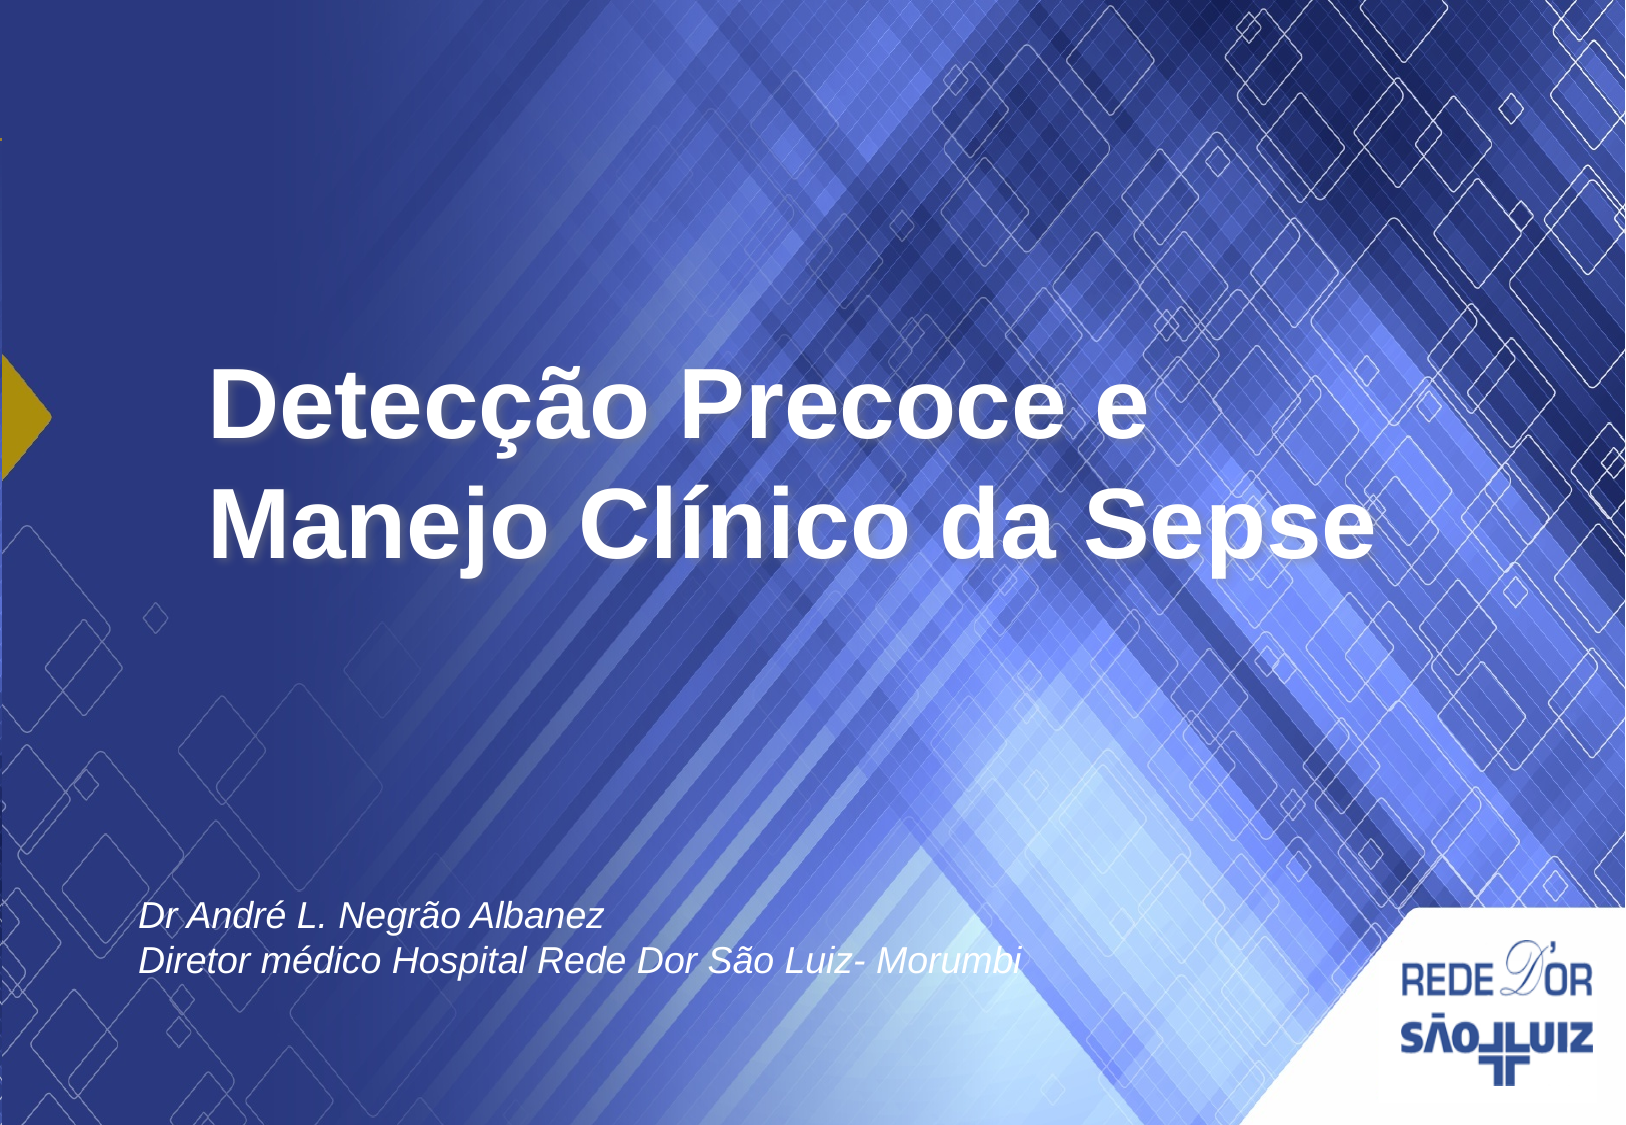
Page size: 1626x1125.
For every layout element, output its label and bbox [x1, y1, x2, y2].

text_box [1, 0, 1625, 1125]
picture [1401, 940, 1593, 1086]
